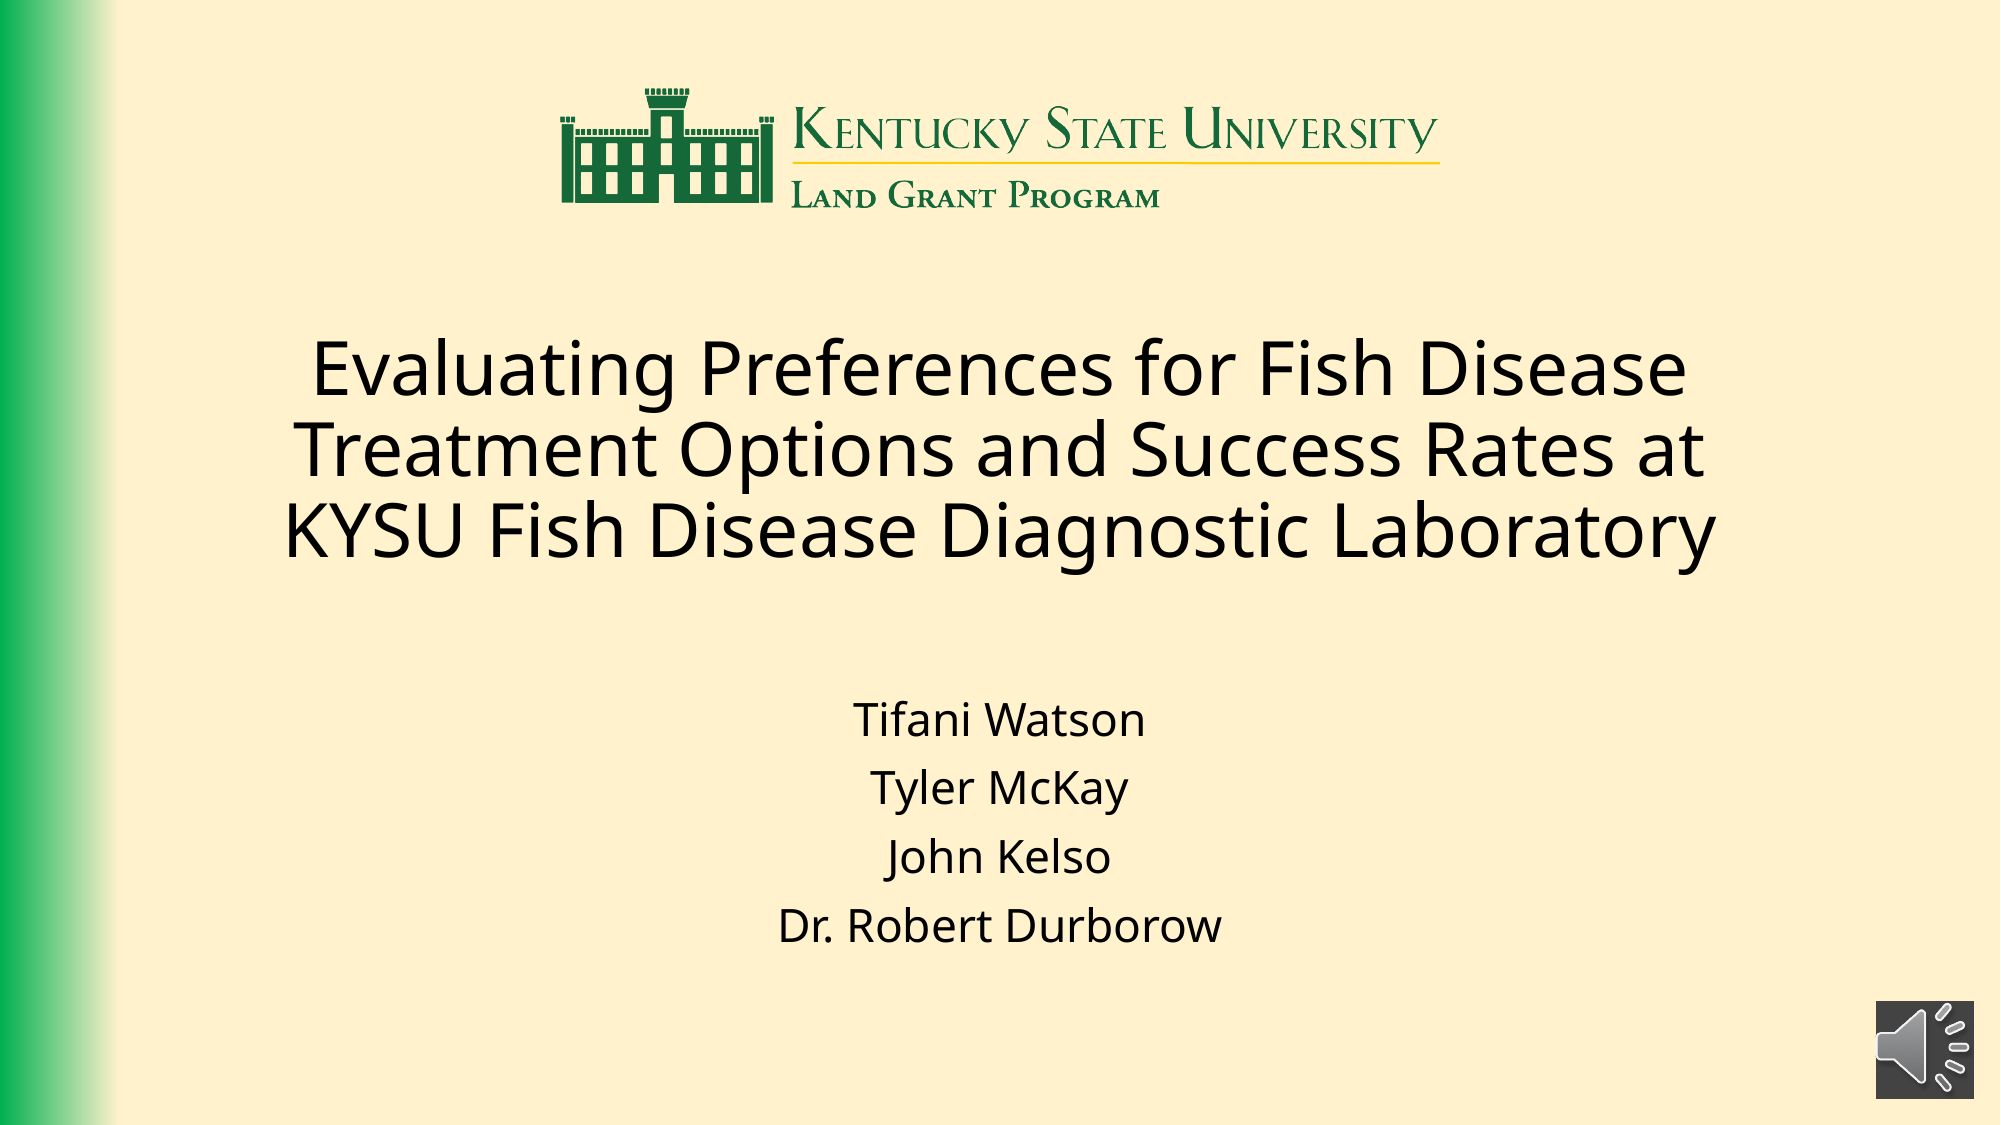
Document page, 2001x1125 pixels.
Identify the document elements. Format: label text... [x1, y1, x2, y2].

picture [1874, 999, 1975, 1100]
subtitle Tifani Watson Tyler McKay John Kelso Dr. Robert Durborow [249, 688, 1750, 961]
picture [559, 88, 1440, 219]
title Evaluating Preferences for Fish Disease Treatment Options and Success Rates at KYSU Fish Disease Diagnostic Laboratory [249, 292, 1750, 672]
